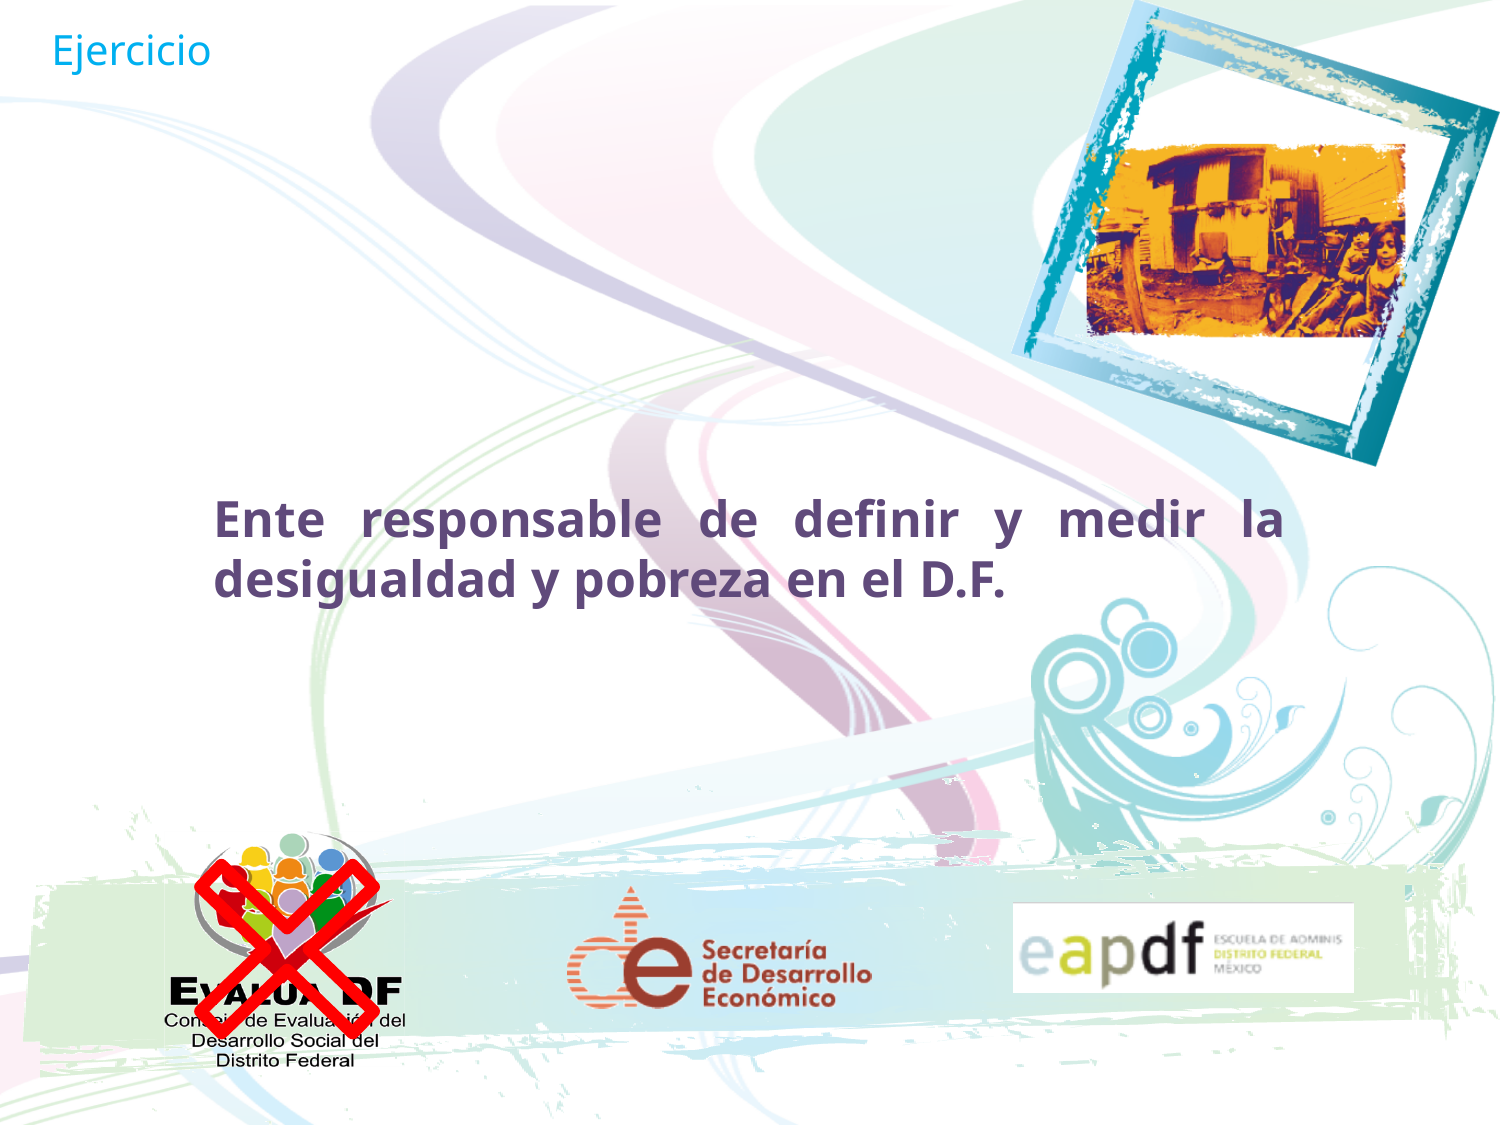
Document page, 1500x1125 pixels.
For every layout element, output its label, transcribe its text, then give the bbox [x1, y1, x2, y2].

picture [0, 0, 1500, 1125]
text_box Ente responsable de definir y medir la desigualdad y pobreza en el D.F. [199, 480, 1301, 616]
